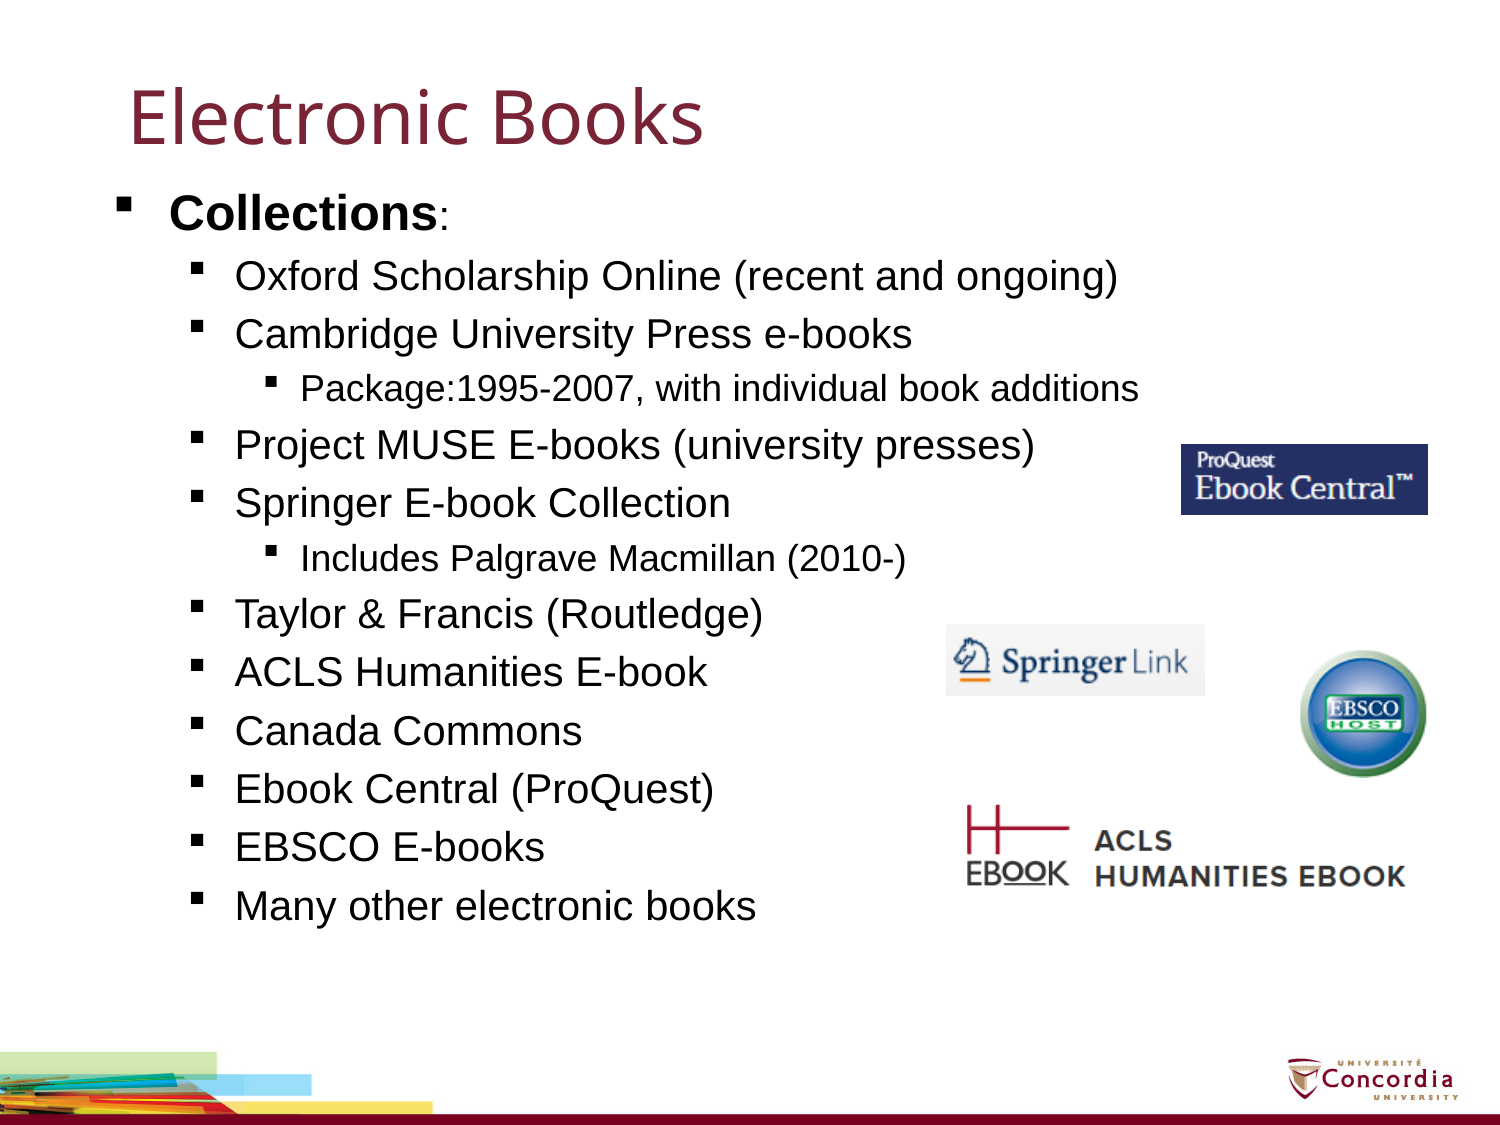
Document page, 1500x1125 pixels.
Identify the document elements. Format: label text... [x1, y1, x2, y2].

list Collections: Oxford Scholarship Online (recent and ongoing) Cambridge University Press e-books Package:1995-2007, with individual book additions Project MUSE E-books (university presses) Springer E-book Collection Includes Palgrave Macmillan (2010-) Taylor & Francis (Routledge) ACLS Humanities E-book Canada Commons Ebook Central (ProQuest) EBSCO E-books Many other electronic books [97, 172, 1456, 1012]
title Electronic Books [112, 62, 1388, 172]
picture [0, 0, 1500, 1125]
